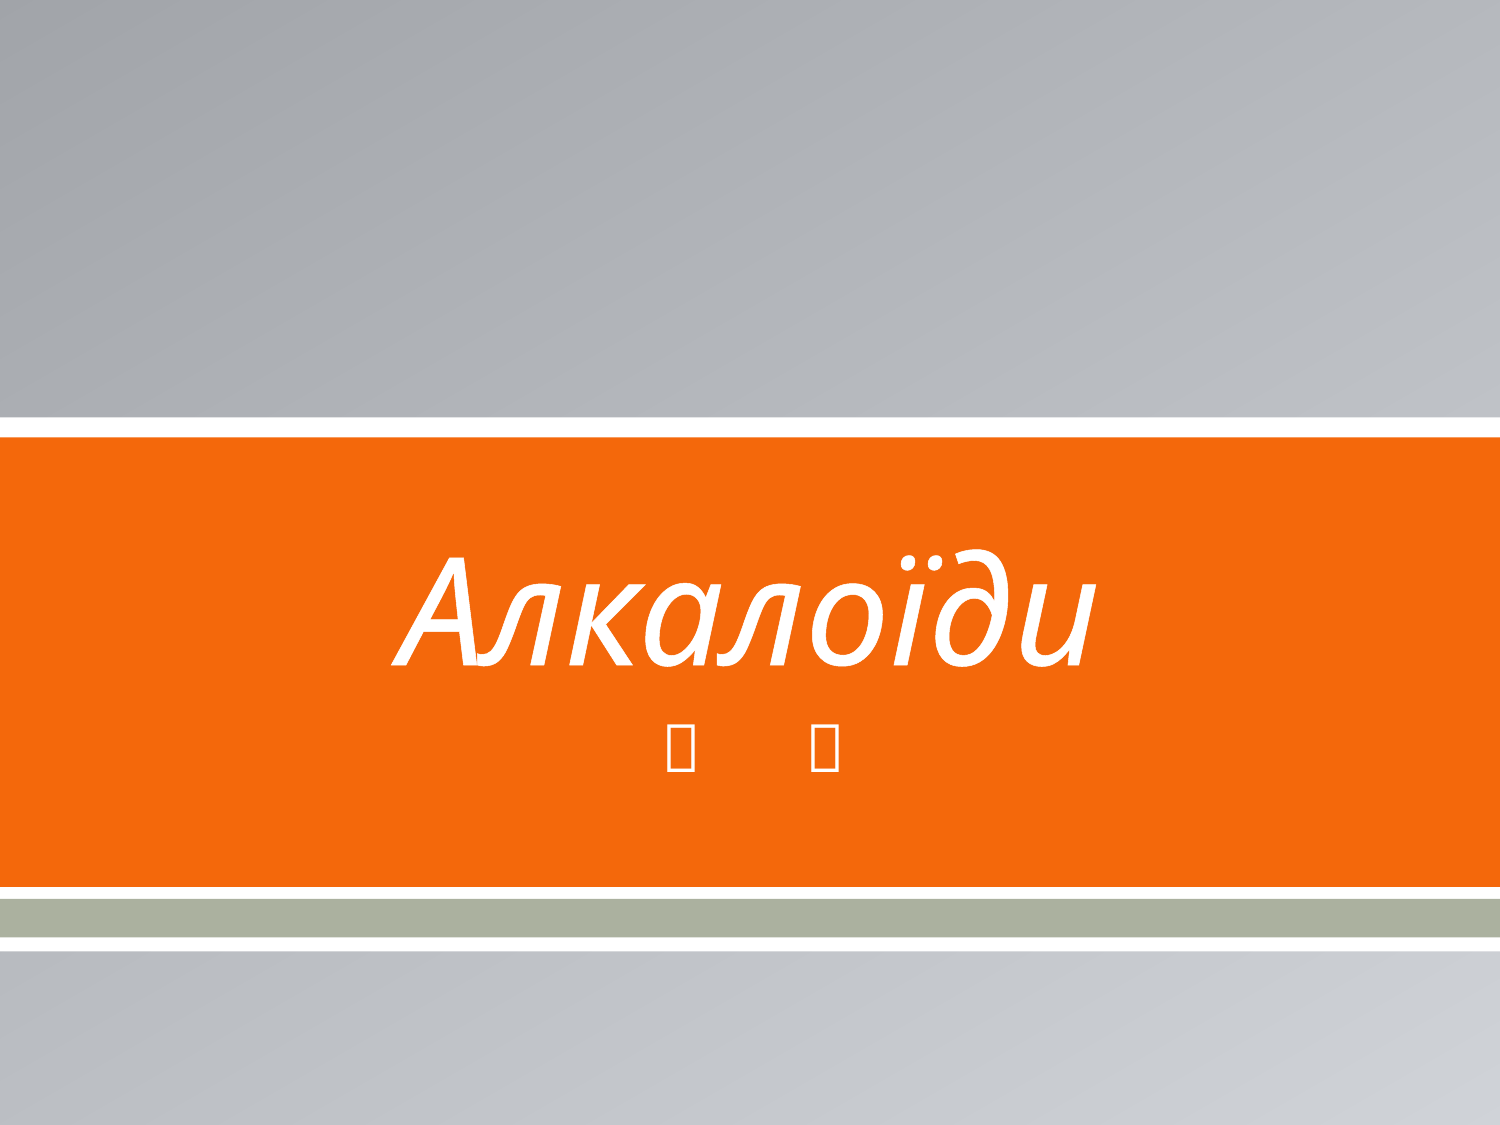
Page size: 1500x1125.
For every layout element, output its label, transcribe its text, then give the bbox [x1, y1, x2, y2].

title Алкалоїди [37, 462, 1463, 703]
